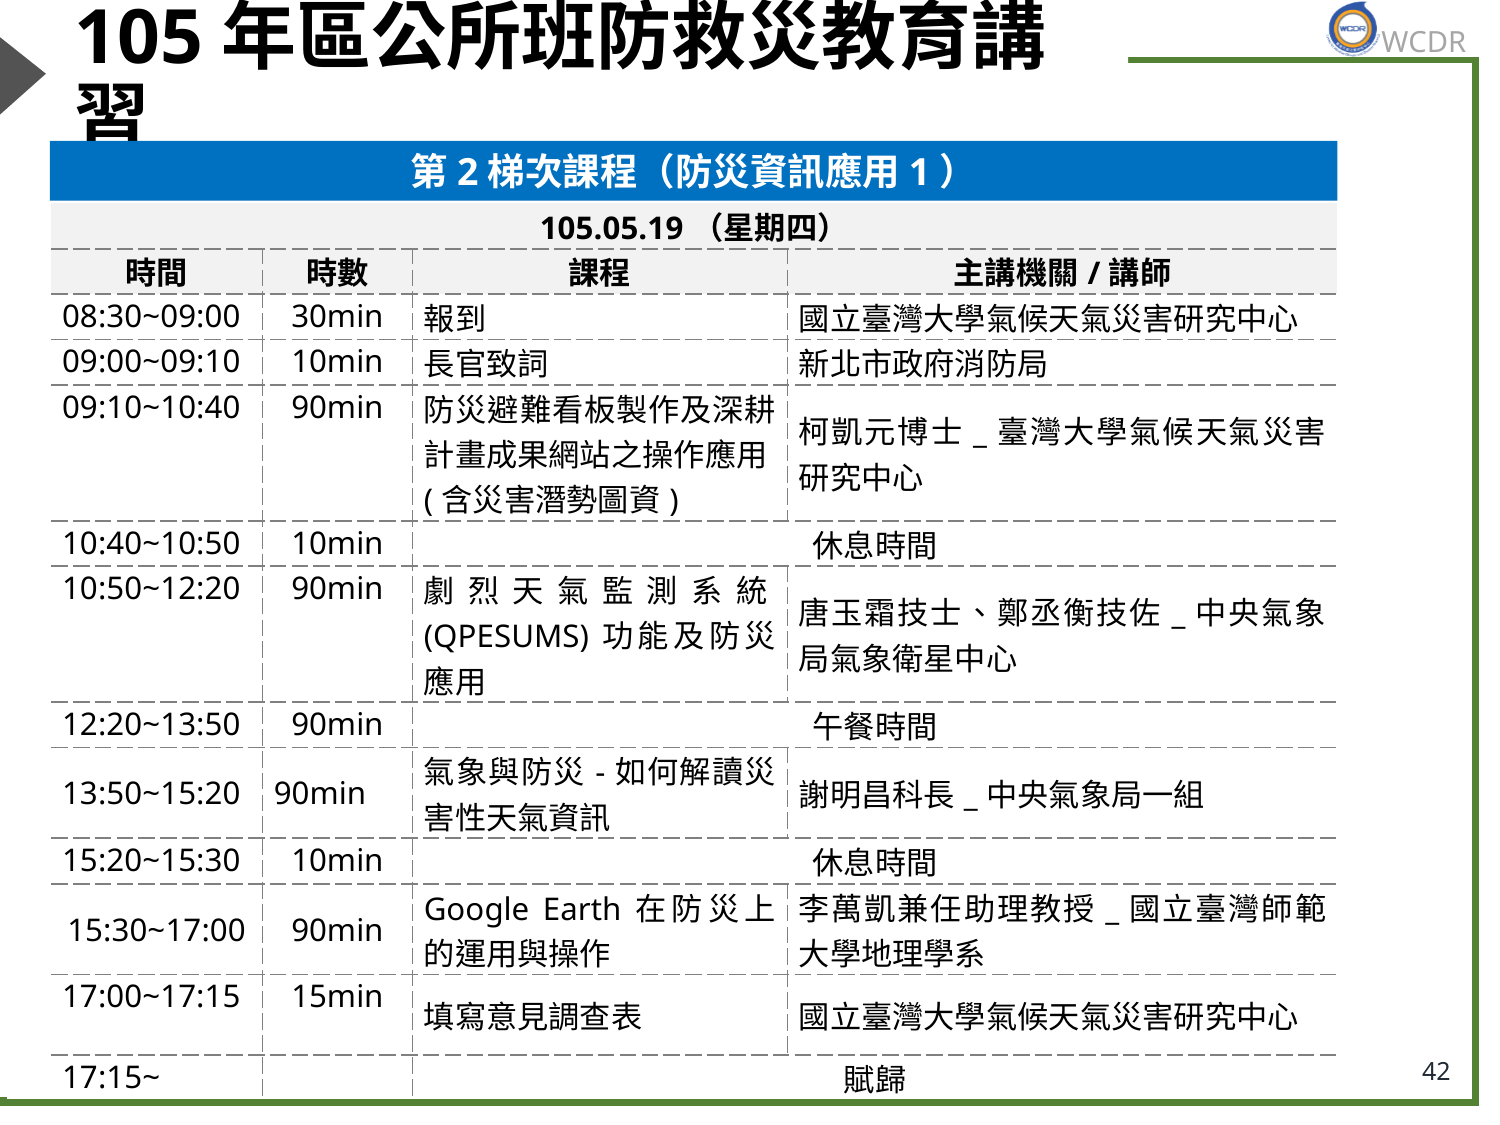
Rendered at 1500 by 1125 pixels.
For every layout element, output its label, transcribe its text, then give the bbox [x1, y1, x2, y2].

table_cell 賦歸 [412, 1055, 1337, 1100]
table_cell 90min [262, 748, 412, 838]
table_cell 13:50~15:20 [51, 748, 262, 838]
table_cell 主講機關/講師 [787, 249, 1337, 294]
table_cell 休息時間 [412, 838, 1337, 884]
table_cell 新北市政府消防局 [787, 340, 1337, 385]
table_cell 柯凱元博士_臺灣大學氣候天氣災害研究中心 [787, 385, 1337, 521]
table_cell 30min [262, 294, 412, 340]
table_cell 國立臺灣大學氣候天氣災害研究中心 [787, 294, 1337, 340]
table_cell 09:10~10:40 [51, 385, 262, 521]
table_cell 課程 [412, 249, 787, 294]
slide_number 42 [1128, 1042, 1466, 1103]
table_header 105.05.19（星期四） [51, 203, 1337, 249]
table_cell 09:00~09:10 [51, 340, 262, 385]
table_cell 報到 [412, 294, 787, 340]
table_cell 休息時間 [412, 521, 1337, 566]
text_box 第2梯次課程（防災資訊應用1） [49, 140, 1338, 201]
table_cell 17:00~17:15 [51, 974, 262, 1055]
table_cell 長官致詞 [412, 340, 787, 385]
table_cell 劇烈天氣監測系統(QPESUMS)功能及防災應用 [412, 566, 787, 702]
table_cell 唐玉霜技士、鄭丞衡技佐_中央氣象局氣象衛星中心 [787, 566, 1337, 702]
table_cell 15:20~15:30 [51, 838, 262, 884]
table_cell 17:15~ [51, 1055, 262, 1100]
table_cell [262, 1055, 412, 1100]
table_cell 15min [262, 974, 412, 1055]
table_cell 謝明昌科長_中央氣象局一組 [787, 748, 1337, 838]
table_cell 90min [262, 385, 412, 521]
table_cell 12:20~13:50 [51, 702, 262, 748]
table_cell 08:30~09:00 [51, 294, 262, 340]
table_cell 10:50~12:20 [51, 566, 262, 702]
table_cell 時間 [51, 249, 262, 294]
table_cell 10:40~10:50 [51, 521, 262, 566]
table_cell Google Earth在防災上的運用與操作 [412, 884, 787, 974]
table_cell 90min [262, 566, 412, 702]
table_cell 10min [262, 340, 412, 385]
table_cell 10min [262, 521, 412, 566]
table_cell 午餐時間 [412, 702, 1337, 748]
title 105年區公所班防救災教育講習 [59, 21, 1129, 139]
table_cell 填寫意見調查表 [412, 974, 787, 1055]
table_cell 時數 [262, 249, 412, 294]
table_cell 防災避難看板製作及深耕計畫成果網站之操作應用(含災害潛勢圖資) [412, 385, 787, 521]
table_cell 國立臺灣大學氣候天氣災害研究中心 [787, 974, 1337, 1055]
table_cell 李萬凱兼任助理教授_國立臺灣師範大學地理學系 [787, 884, 1337, 974]
table_cell 15:30~17:00 [51, 884, 262, 974]
table_cell 90min [262, 884, 412, 974]
table_cell 10min [262, 838, 412, 884]
table_cell 氣象與防災-如何解讀災害性天氣資訊 [412, 748, 787, 838]
picture [1323, 0, 1383, 60]
table_cell 90min [262, 702, 412, 748]
